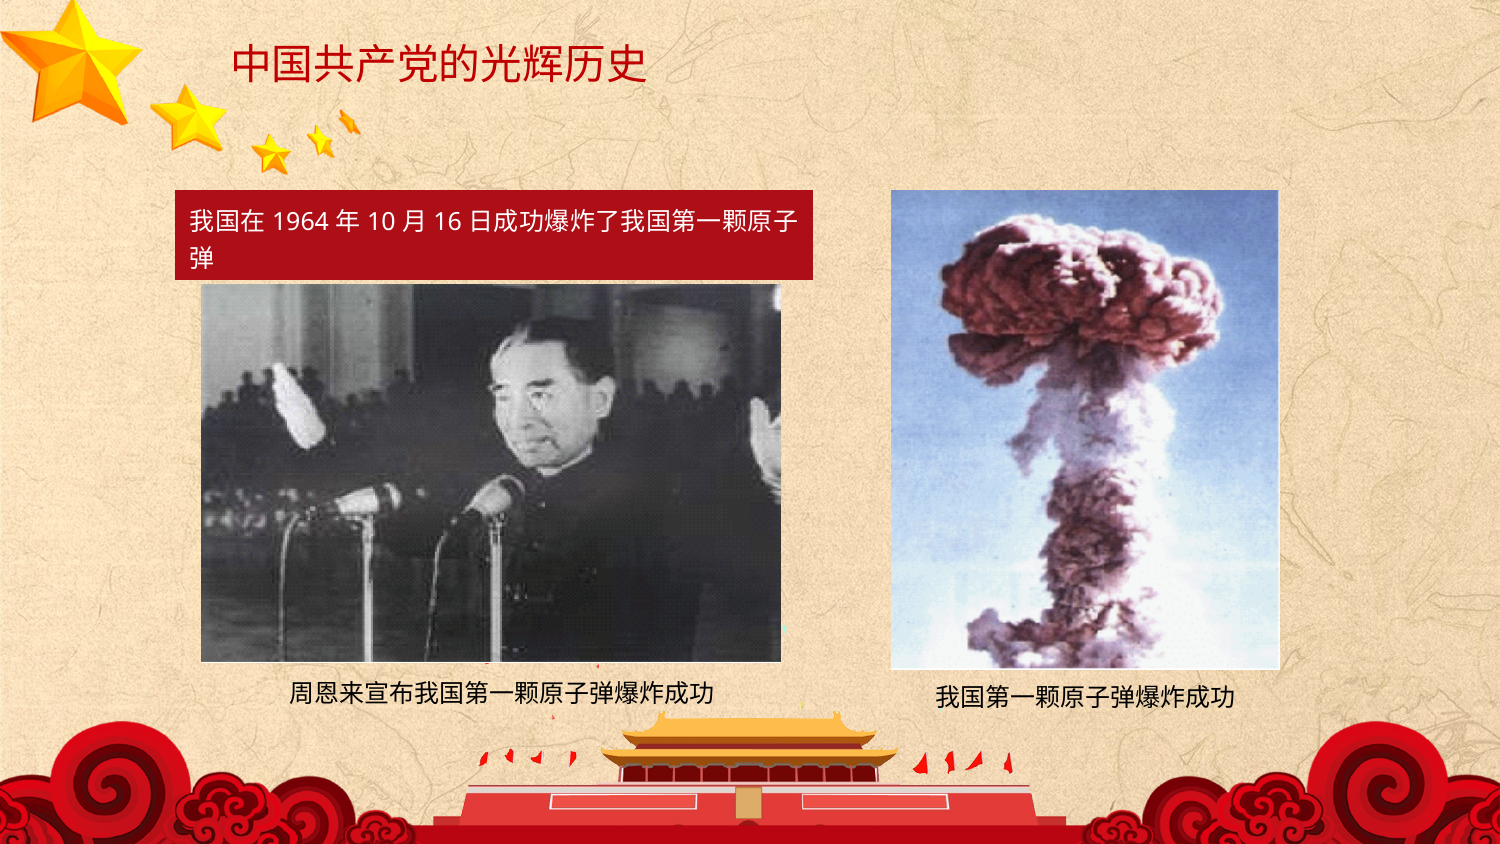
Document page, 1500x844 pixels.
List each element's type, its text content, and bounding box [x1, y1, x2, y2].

text_box 周恩来宣布我国第一颗原子弹爆炸成功 [274, 671, 730, 715]
text_box 我国在1964年10月16日成功爆炸了我国第一颗原子弹 [175, 190, 813, 280]
text_box 我国第一颗原子弹爆炸成功 [891, 679, 1280, 720]
picture [0, 0, 1500, 844]
